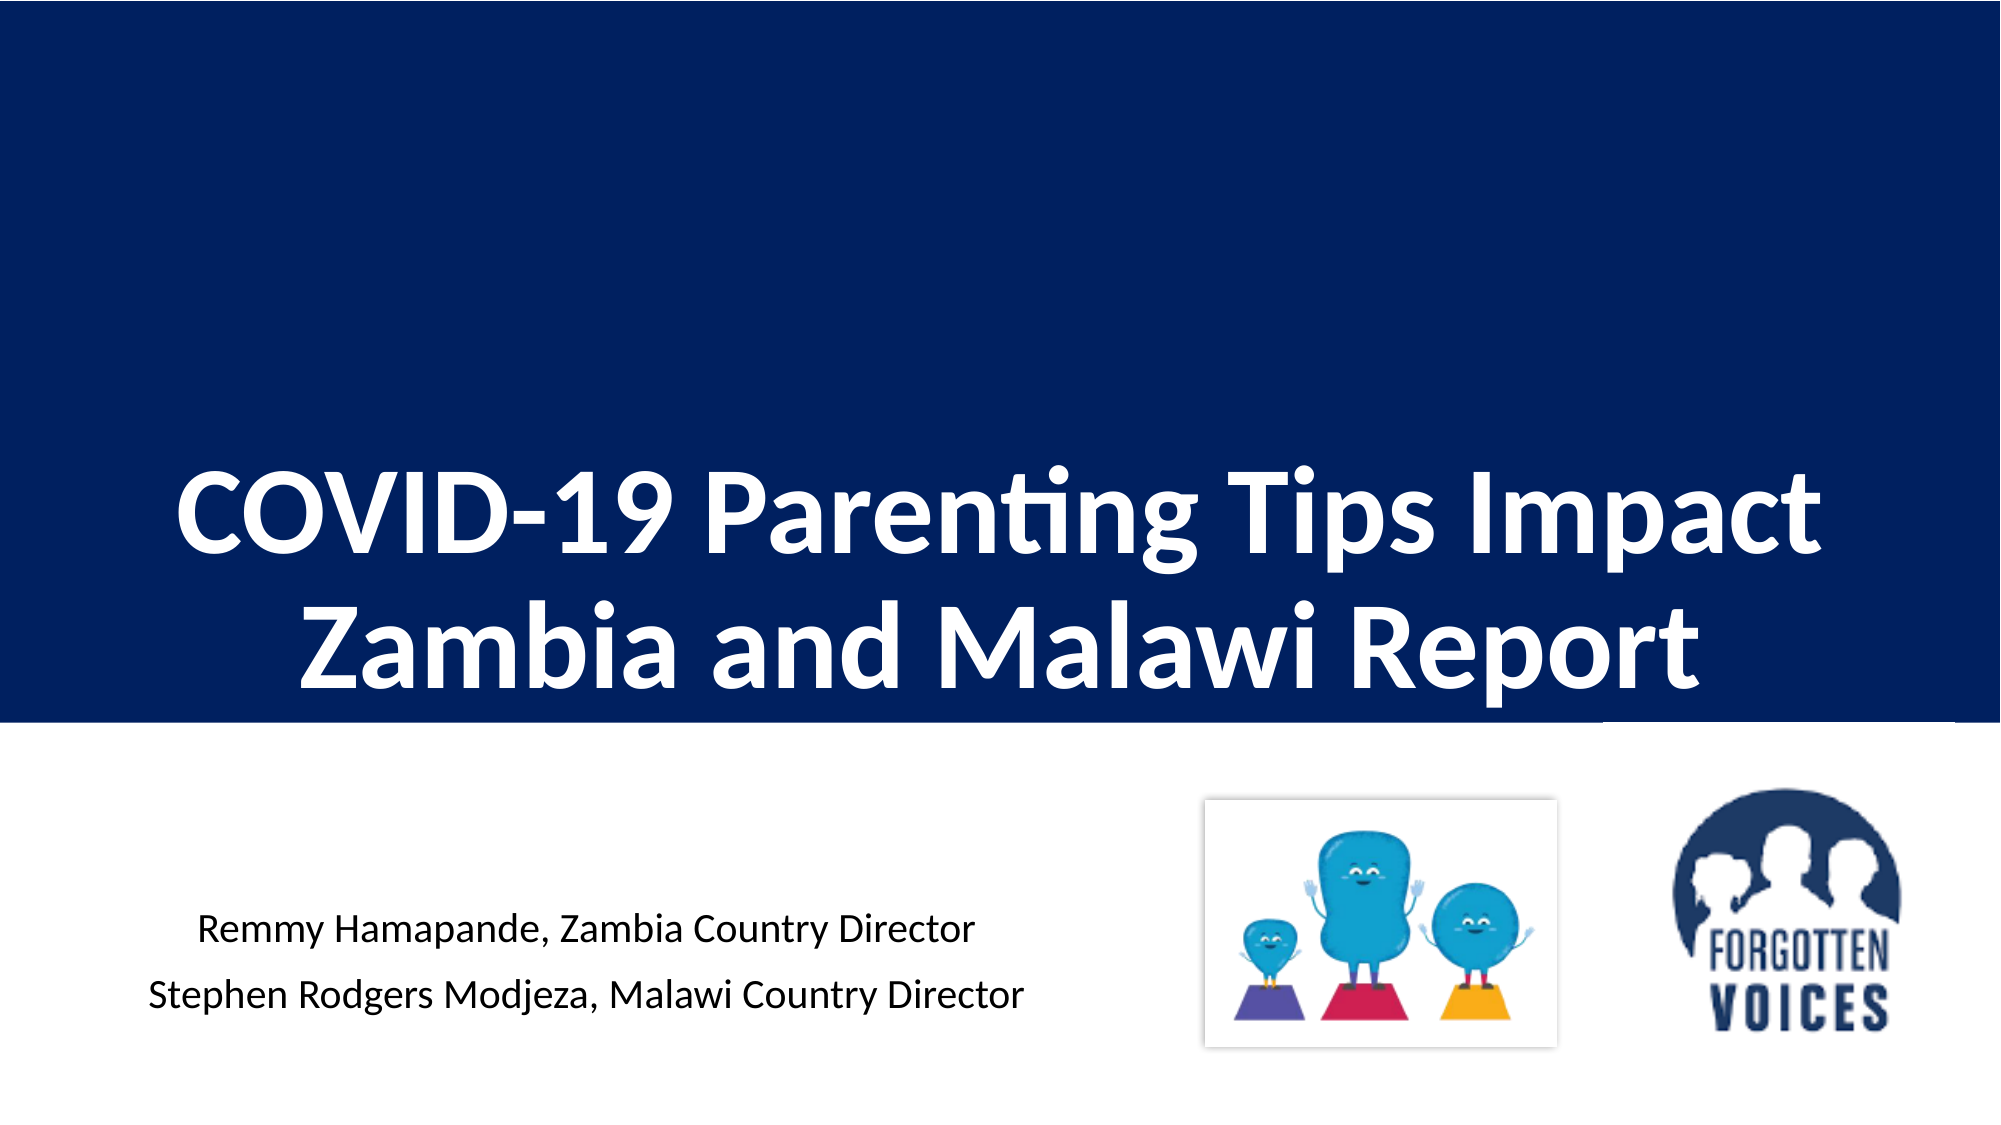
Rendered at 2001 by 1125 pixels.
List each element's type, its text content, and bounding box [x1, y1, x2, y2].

picture [1603, 722, 1955, 1073]
subtitle Remmy Hamapande, Zambia Country Director Stephen Rodgers Modjeza, Malawi Country Director [2, 800, 1172, 1124]
title COVID-19 Parenting Tips Impact Zambia and Malawi Report [0, 1, 2000, 723]
picture [1205, 800, 1557, 1048]
